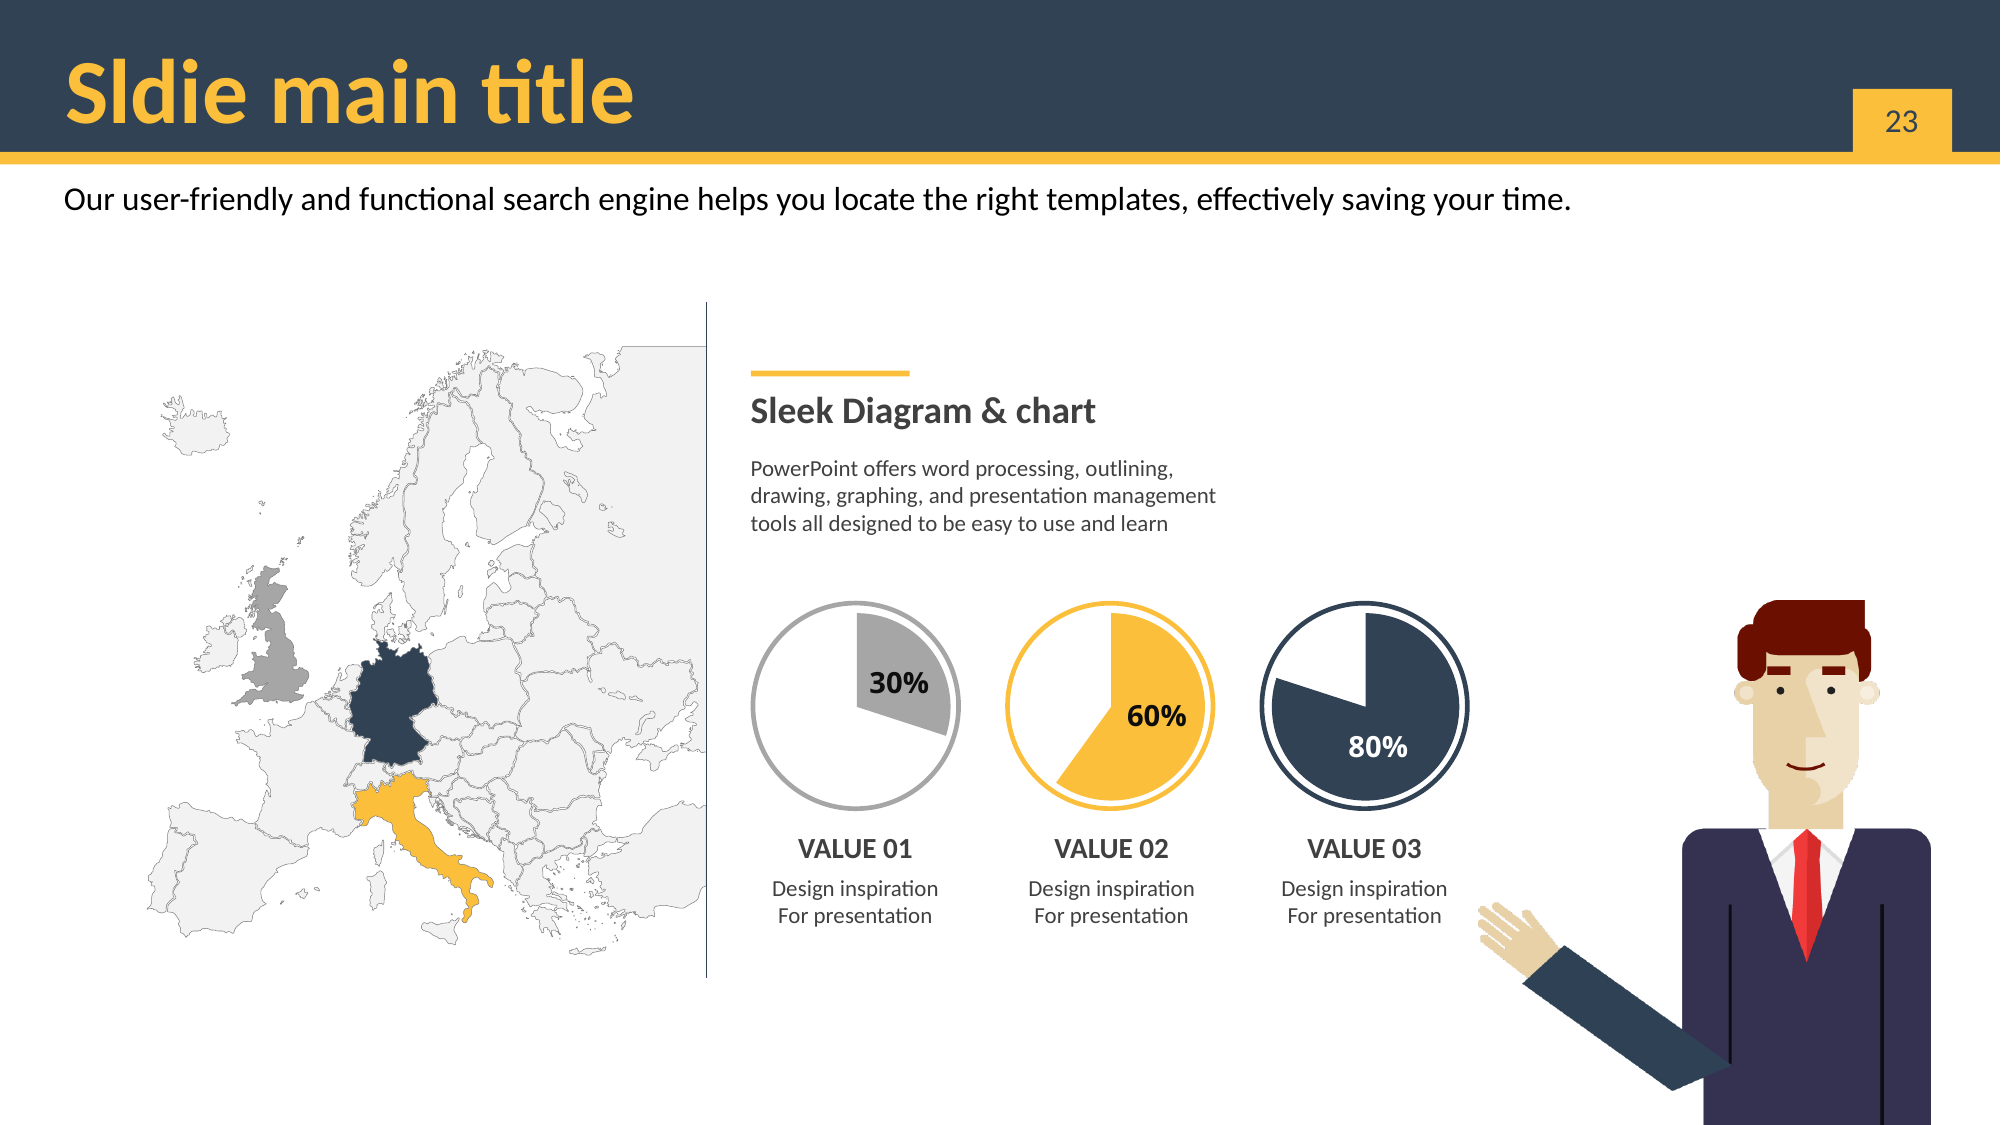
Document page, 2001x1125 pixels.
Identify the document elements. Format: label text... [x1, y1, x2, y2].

text_box [1260, 680, 1264, 732]
text_box [824, 805, 887, 810]
chart [756, 607, 956, 805]
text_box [735, 370, 1263, 545]
text_box [824, 602, 888, 607]
picture [1470, 595, 1931, 1125]
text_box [1242, 825, 1470, 937]
text_box [751, 677, 756, 735]
text_box [1210, 677, 1215, 735]
text_box [956, 678, 960, 734]
list Sldie main title [50, 37, 1878, 134]
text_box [146, 346, 705, 956]
text_box [1465, 679, 1469, 733]
chart [1010, 607, 1210, 805]
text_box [732, 825, 978, 937]
text_box [1333, 805, 1396, 810]
text_box [1006, 679, 1010, 733]
text_box Our user-friendly and functional search engine helps you locate the right templates, effectively saving your time. [49, 168, 1933, 225]
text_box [989, 825, 1234, 937]
text_box [1079, 805, 1142, 810]
text_box [1333, 602, 1396, 607]
slide_number 23 [1843, 88, 1961, 149]
chart [1264, 607, 1465, 805]
text_box [1079, 602, 1142, 607]
